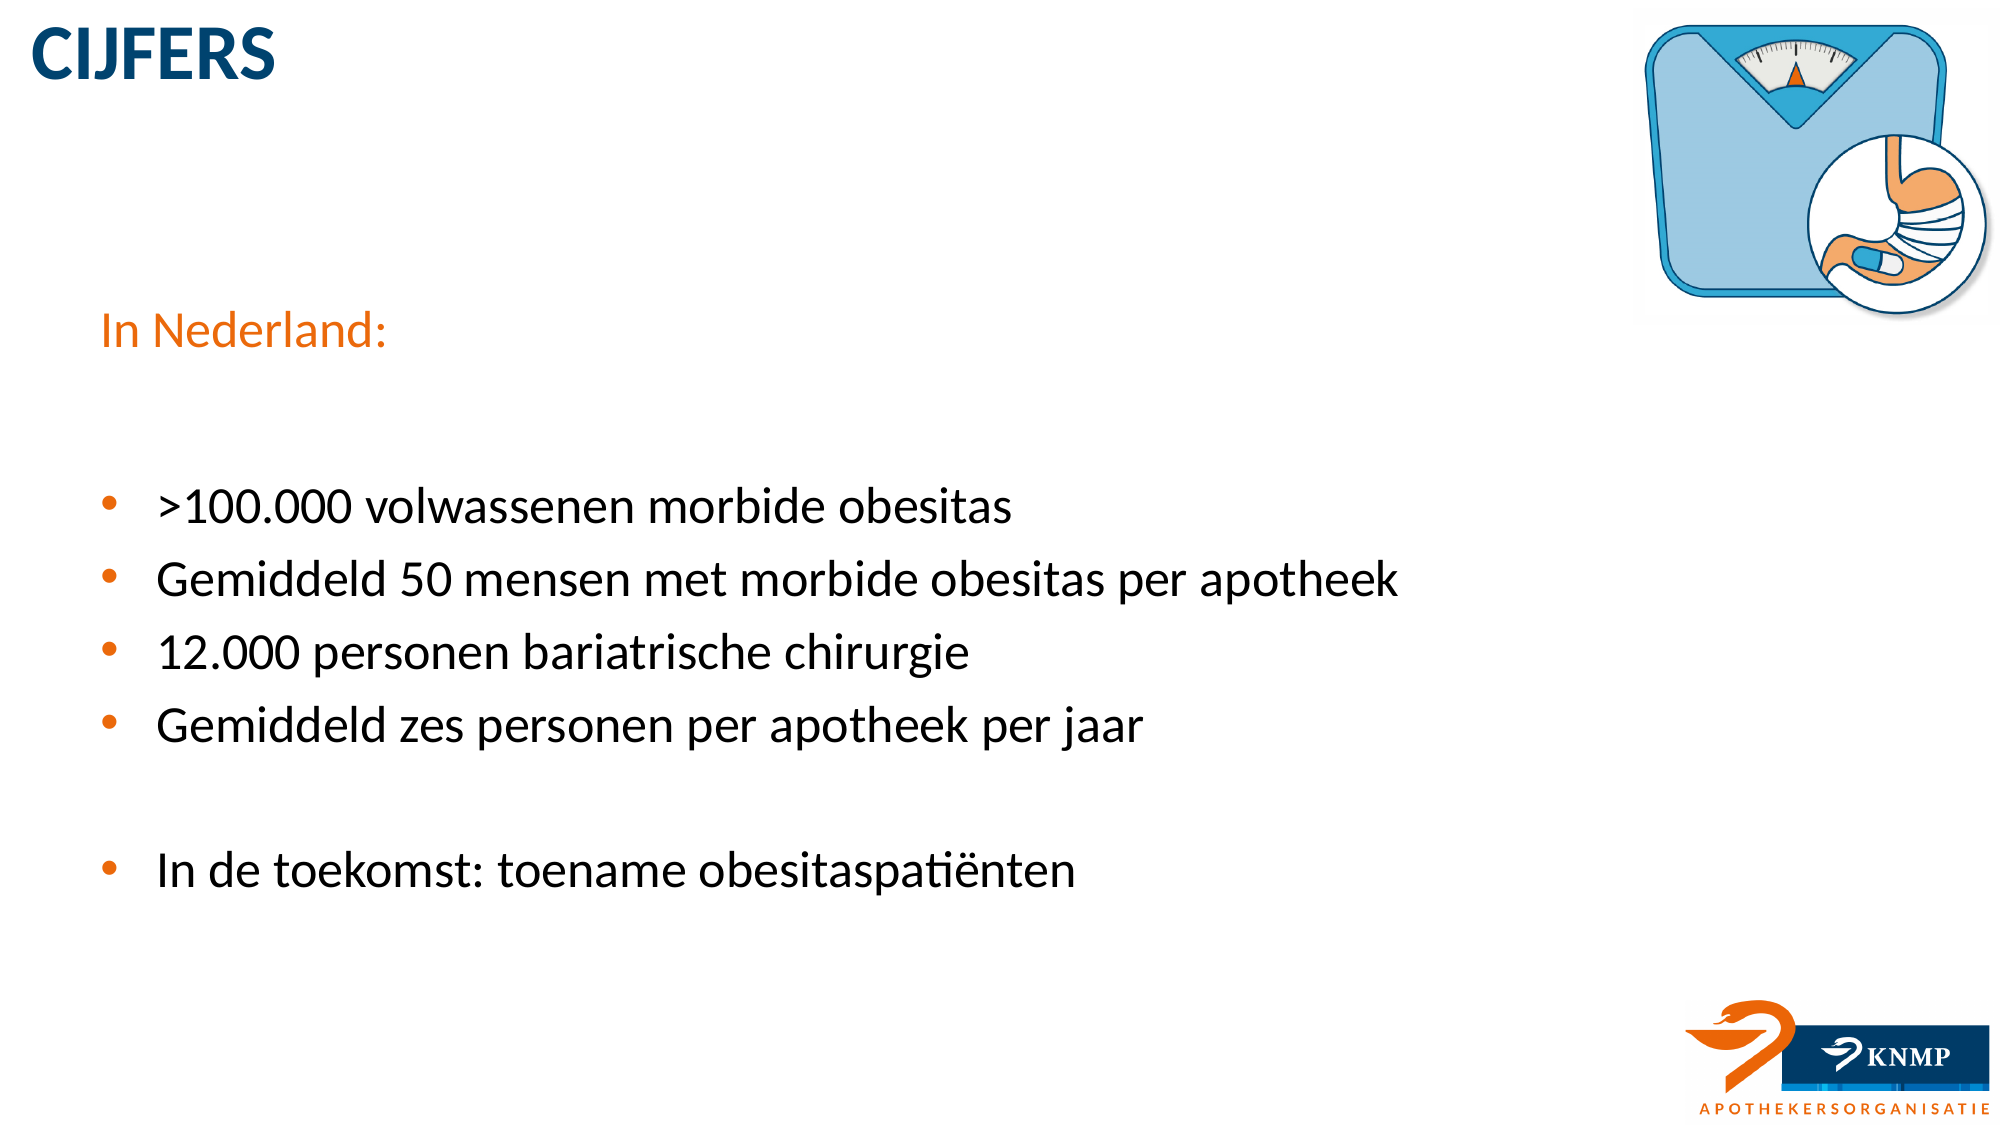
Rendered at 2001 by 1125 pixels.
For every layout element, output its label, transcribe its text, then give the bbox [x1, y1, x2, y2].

picture [1685, 1000, 2000, 1125]
picture [1633, 7, 2000, 326]
subtitle In Nederland: [100, 295, 1930, 367]
list >100.000 volwassenen morbide obesitas Gemiddeld 50 mensen met morbide obesitas per apotheek 12.000 personen bariatrische chirurgie Gemiddeld zes personen per apotheek per jaar In de toekomst: toename obesitaspatiënten [100, 398, 1932, 1004]
title Cijfers [31, 0, 1932, 96]
